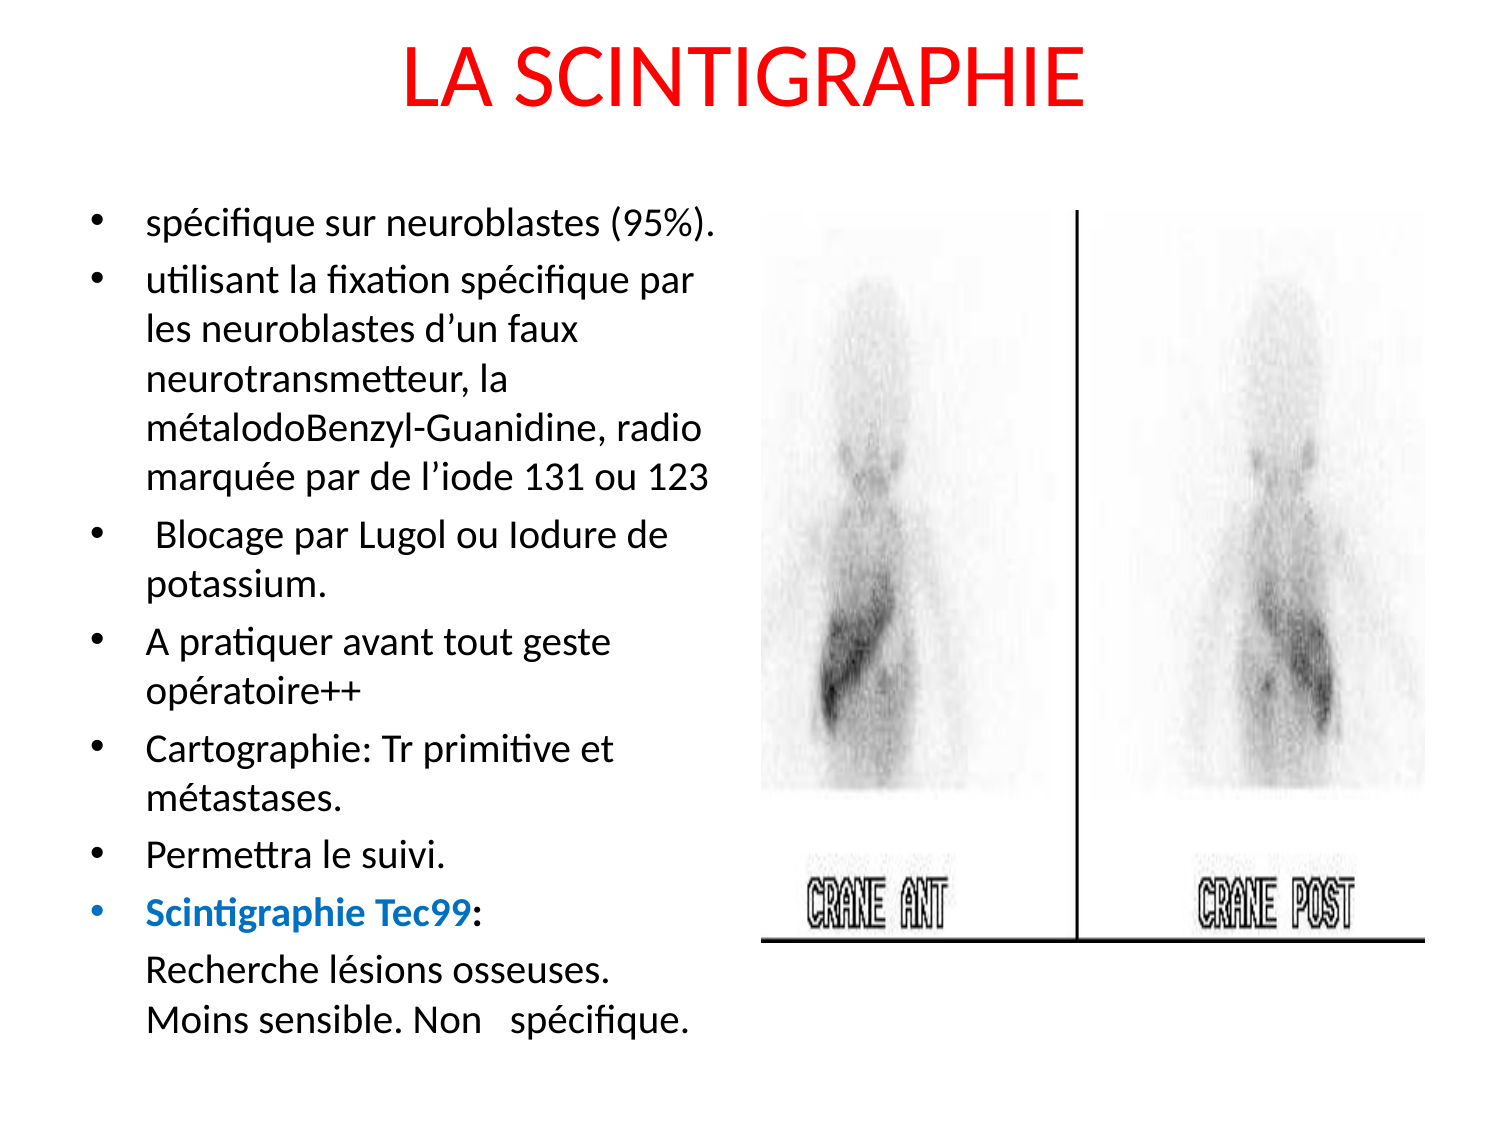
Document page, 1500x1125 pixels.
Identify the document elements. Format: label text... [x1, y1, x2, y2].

list spécifique sur neuroblastes (95%). utilisant la fixation spécifique par les neuroblastes d’un faux neurotransmetteur, la métalodoBenzyl-Guanidine, radio marquée par de l’iode 131 ou 123 Blocage par Lugol ou Iodure de potassium. A pratiquer avant tout geste opératoire++ Cartographie: Tr primitive et métastases. Permettra le suivi. Scintigraphie Tec99: Recherche lésions osseuses. Moins sensible. Non spécifique. [75, 187, 738, 1125]
title LA SCINTIGRAPHIE [70, 0, 1421, 141]
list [761, 210, 1425, 944]
